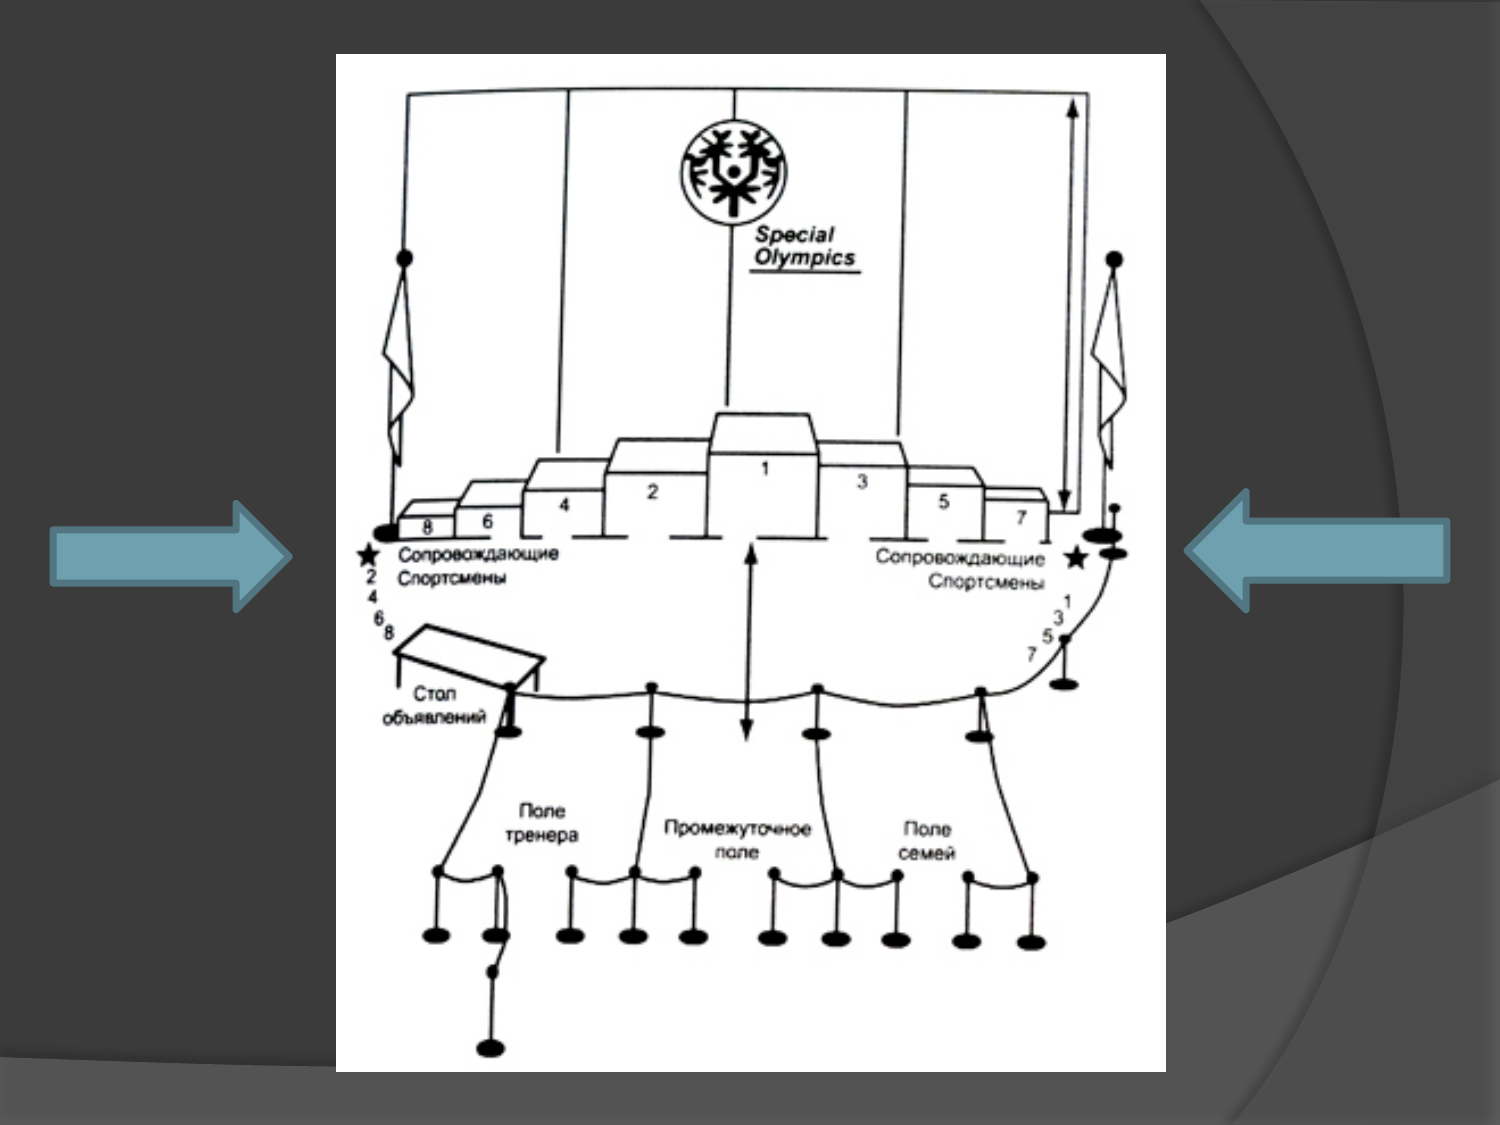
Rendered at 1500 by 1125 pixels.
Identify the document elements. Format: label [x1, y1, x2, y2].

text_box [49, 499, 293, 614]
text_box [1183, 488, 1451, 614]
picture [336, 54, 1166, 1072]
